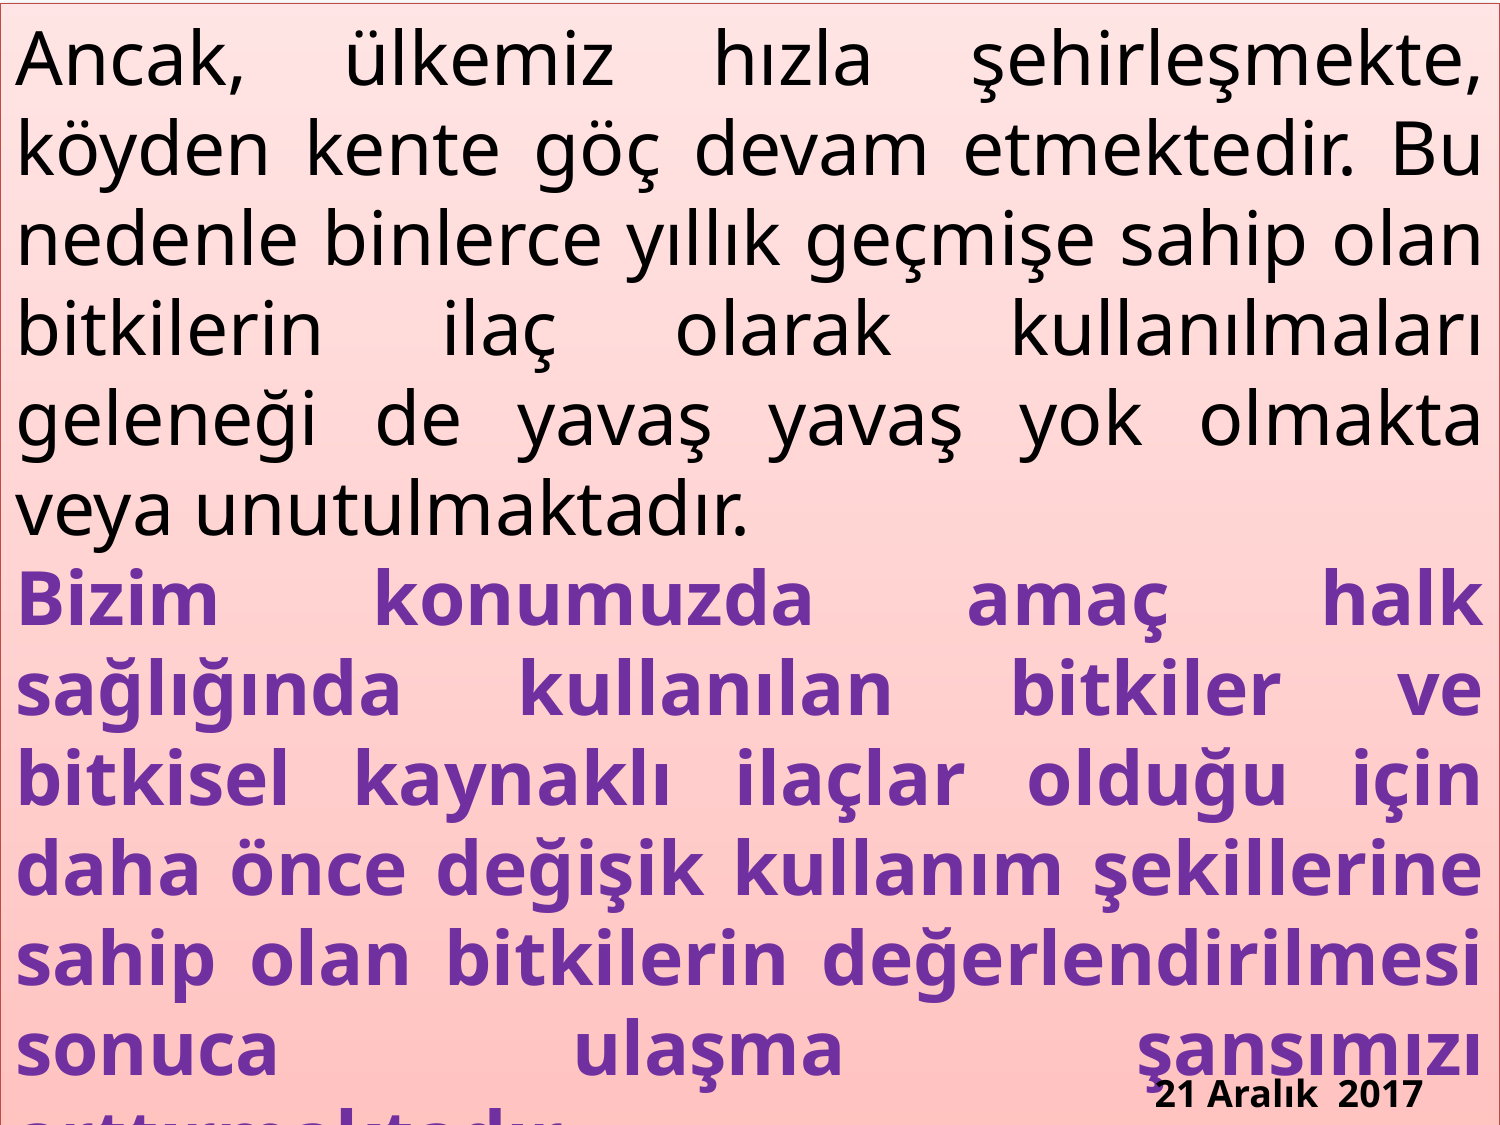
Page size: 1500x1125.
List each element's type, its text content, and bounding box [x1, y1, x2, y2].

text_box Ancak, ülkemiz hızla şehirleşmekte, köyden kente göç devam etmektedir. Bu nedenle binlerce yıllık geçmişe sahip olan bitkilerin ilaç olarak kullanılmaları geleneği de yavaş yavaş yok olmakta veya unutulmaktadır. Bizim konumuzda amaç halk sağlığında kullanılan bitkiler ve bitkisel kaynaklı ilaçlar olduğu için daha önce değişik kullanım şekillerine sahip olan bitkilerin değerlendirilmesi sonuca ulaşma şansımızı arttırmaktadır. [0, 3, 1500, 1125]
text_box 21 Aralık 2017 [1139, 1062, 1500, 1123]
